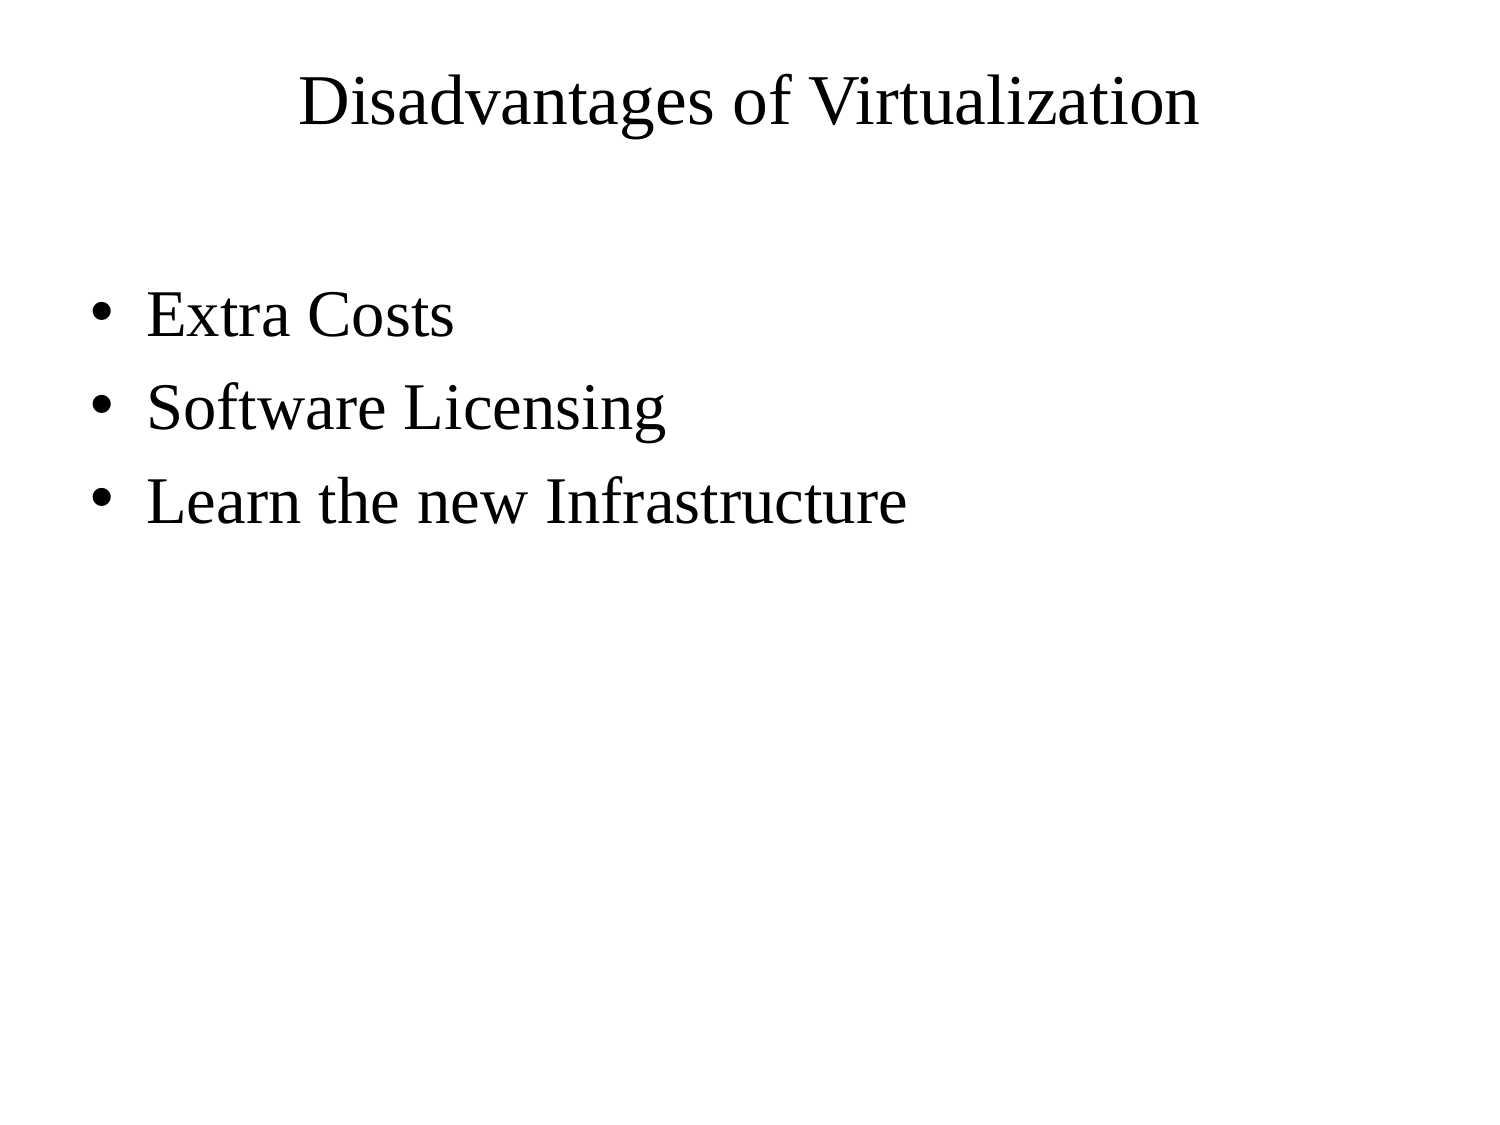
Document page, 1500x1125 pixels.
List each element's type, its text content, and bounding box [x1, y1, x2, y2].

list Extra Costs Software Licensing Learn the new Infrastructure [75, 262, 1425, 1005]
title Disadvantages of Virtualization [75, 45, 1425, 233]
